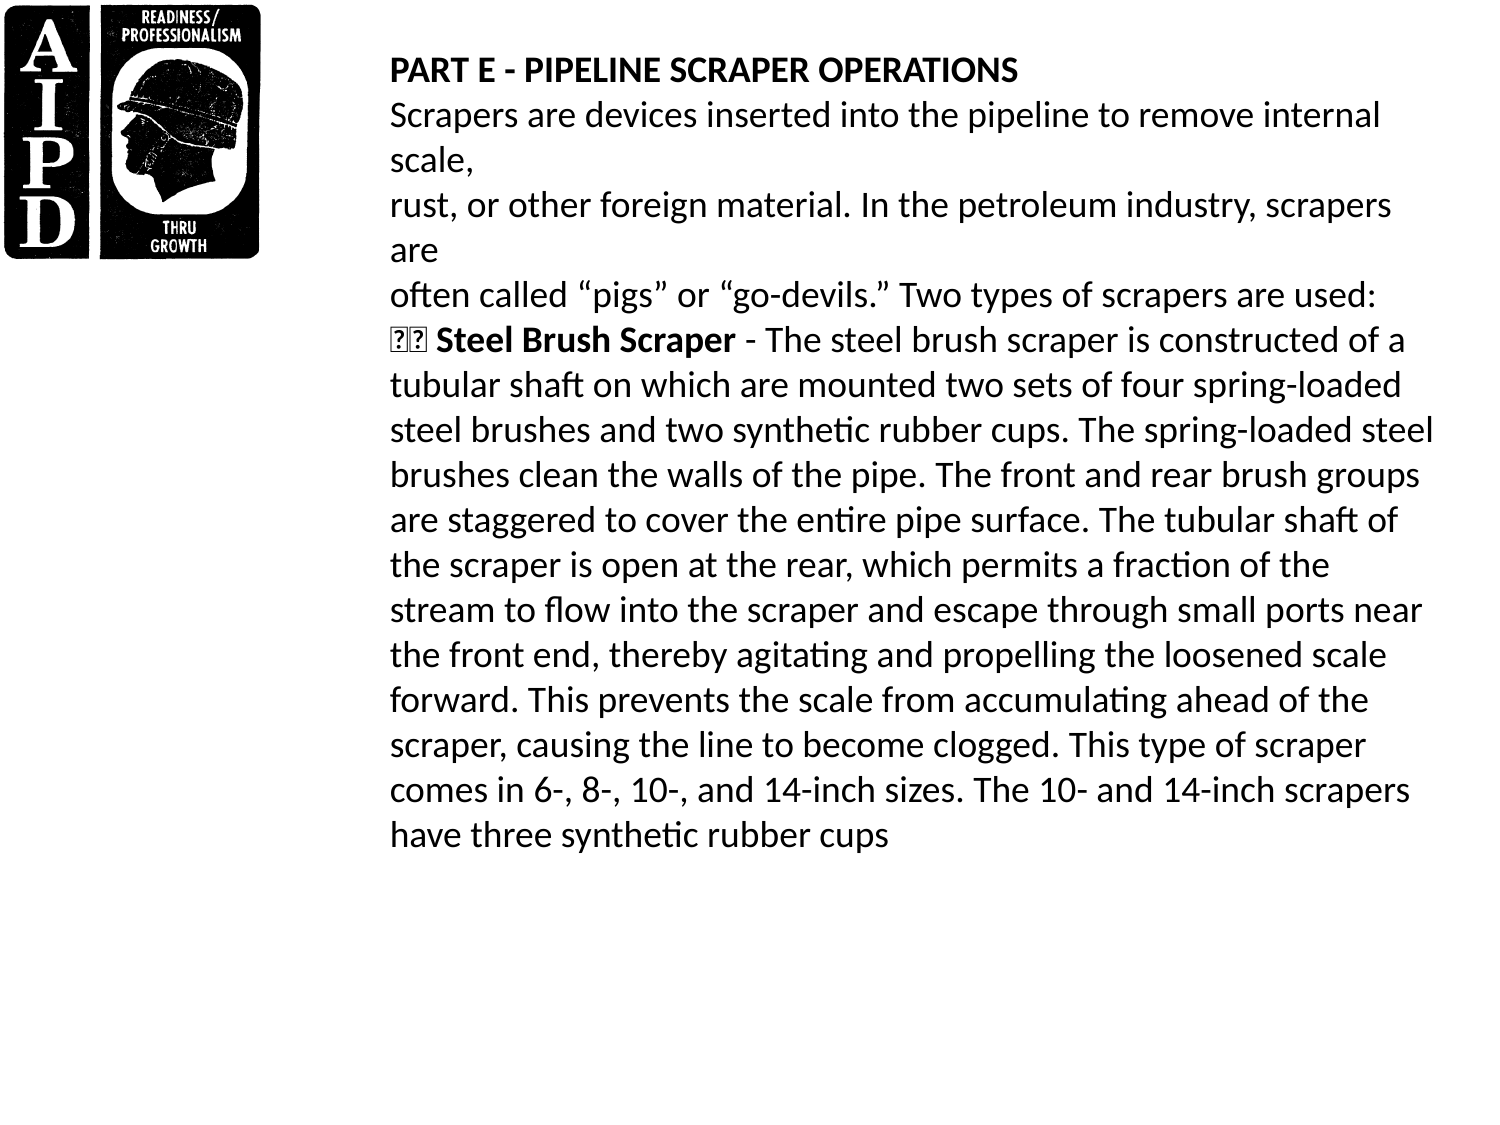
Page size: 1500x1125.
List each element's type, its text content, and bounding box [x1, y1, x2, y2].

picture [0, 0, 265, 263]
text_box PART E - PIPELINE SCRAPER OPERATIONS Scrapers are devices inserted into the pipeline to remove internal scale, rust, or other foreign material. In the petroleum industry, scrapers are often called “pigs” or “go-devils.” Two types of scrapers are used:  Steel Brush Scraper - The steel brush scraper is constructed of a tubular shaft on which are mounted two sets of four spring-loaded steel brushes and two synthetic rubber cups. The spring-loaded steel brushes clean the walls of the pipe. The front and rear brush groups are staggered to cover the entire pipe surface. The tubular shaft of the scraper is open at the rear, which permits a fraction of the stream to flow into the scraper and escape through small ports near the front end, thereby agitating and propelling the loosened scale forward. This prevents the scale from accumulating ahead of the scraper, causing the line to become clogged. This type of scraper comes in 6-, 8-, 10-, and 14-inch sizes. The 10- and 14-inch scrapers have three synthetic rubber cups [375, 37, 1463, 863]
